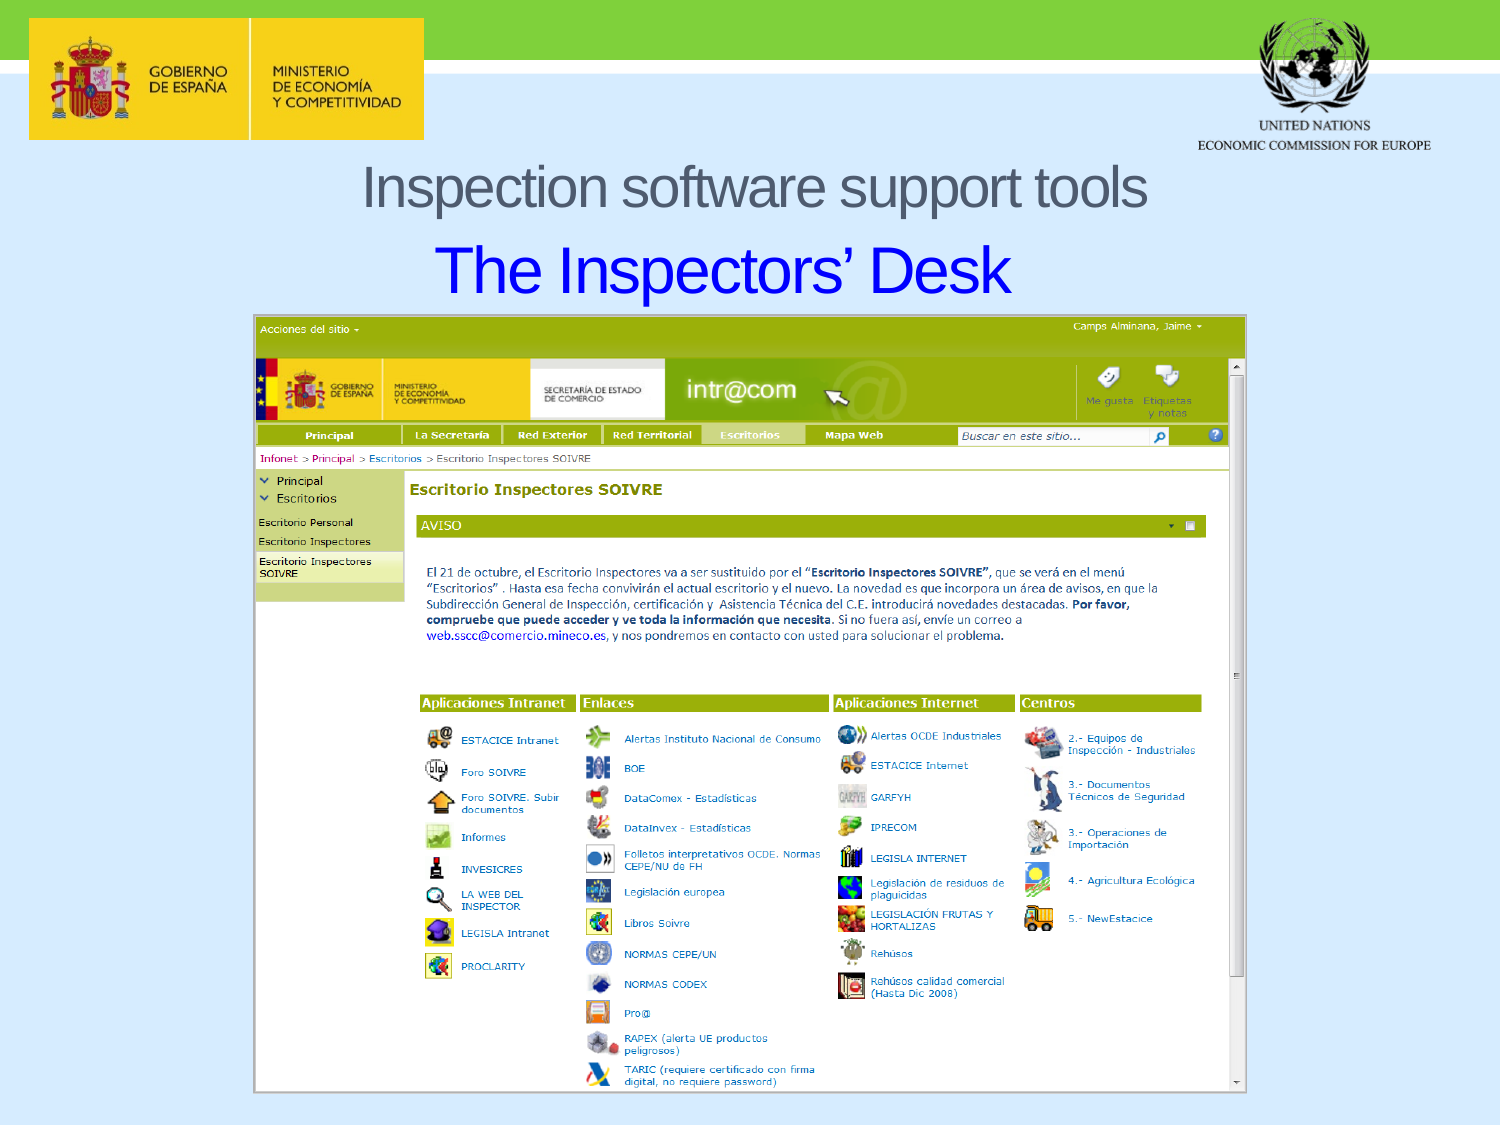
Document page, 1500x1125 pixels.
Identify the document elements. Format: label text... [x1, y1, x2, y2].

title Inspection software support tools [53, 137, 1459, 232]
text_box The Inspectors’ Desk [0, 219, 1447, 315]
picture [1198, 18, 1432, 151]
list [253, 314, 1247, 1095]
picture [29, 18, 424, 140]
